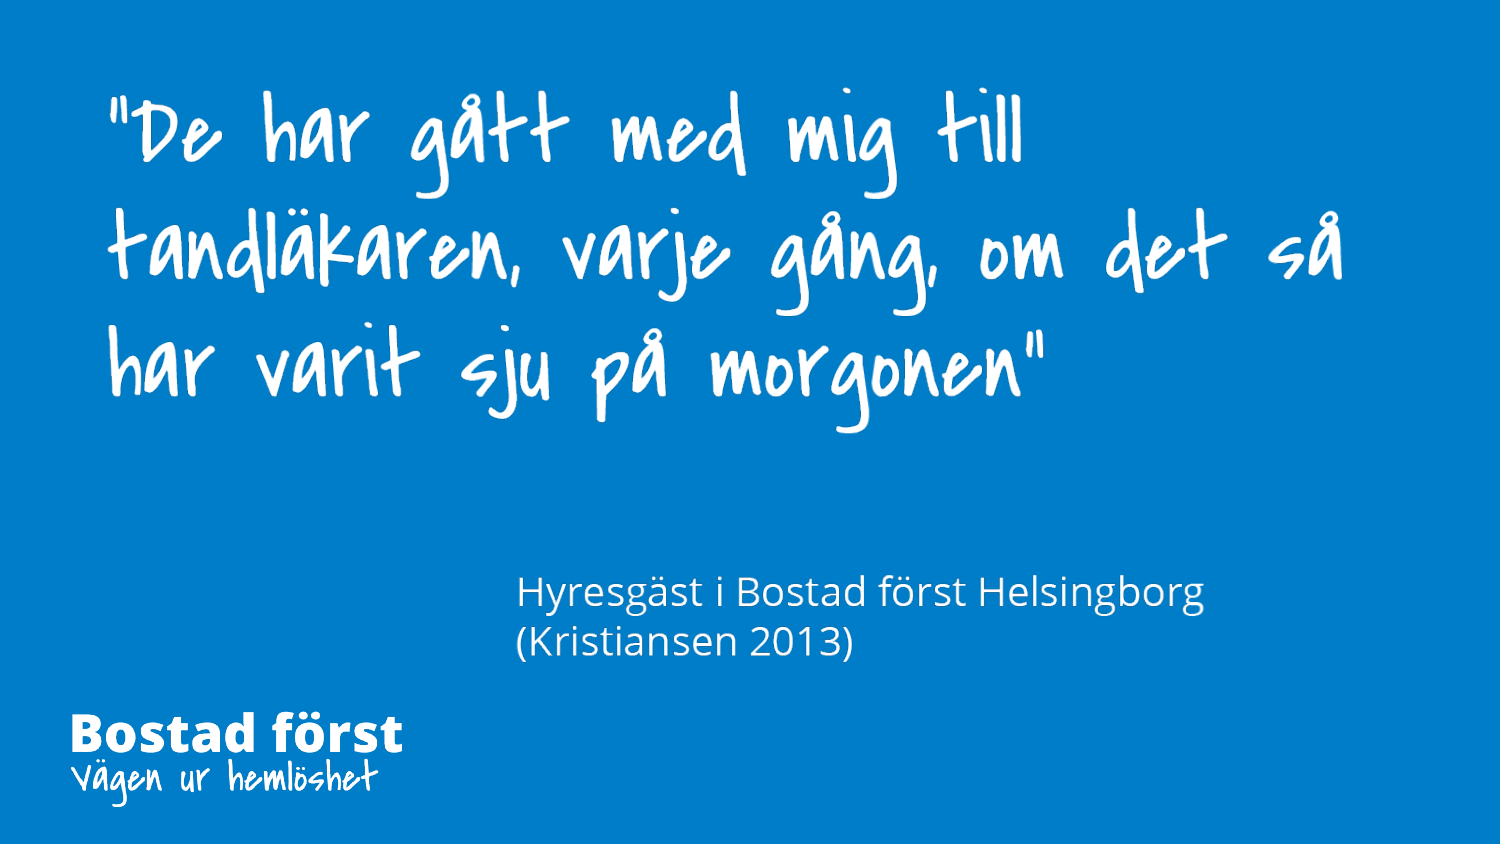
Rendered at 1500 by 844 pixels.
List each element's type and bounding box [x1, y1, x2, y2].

picture [64, 0, 1366, 844]
